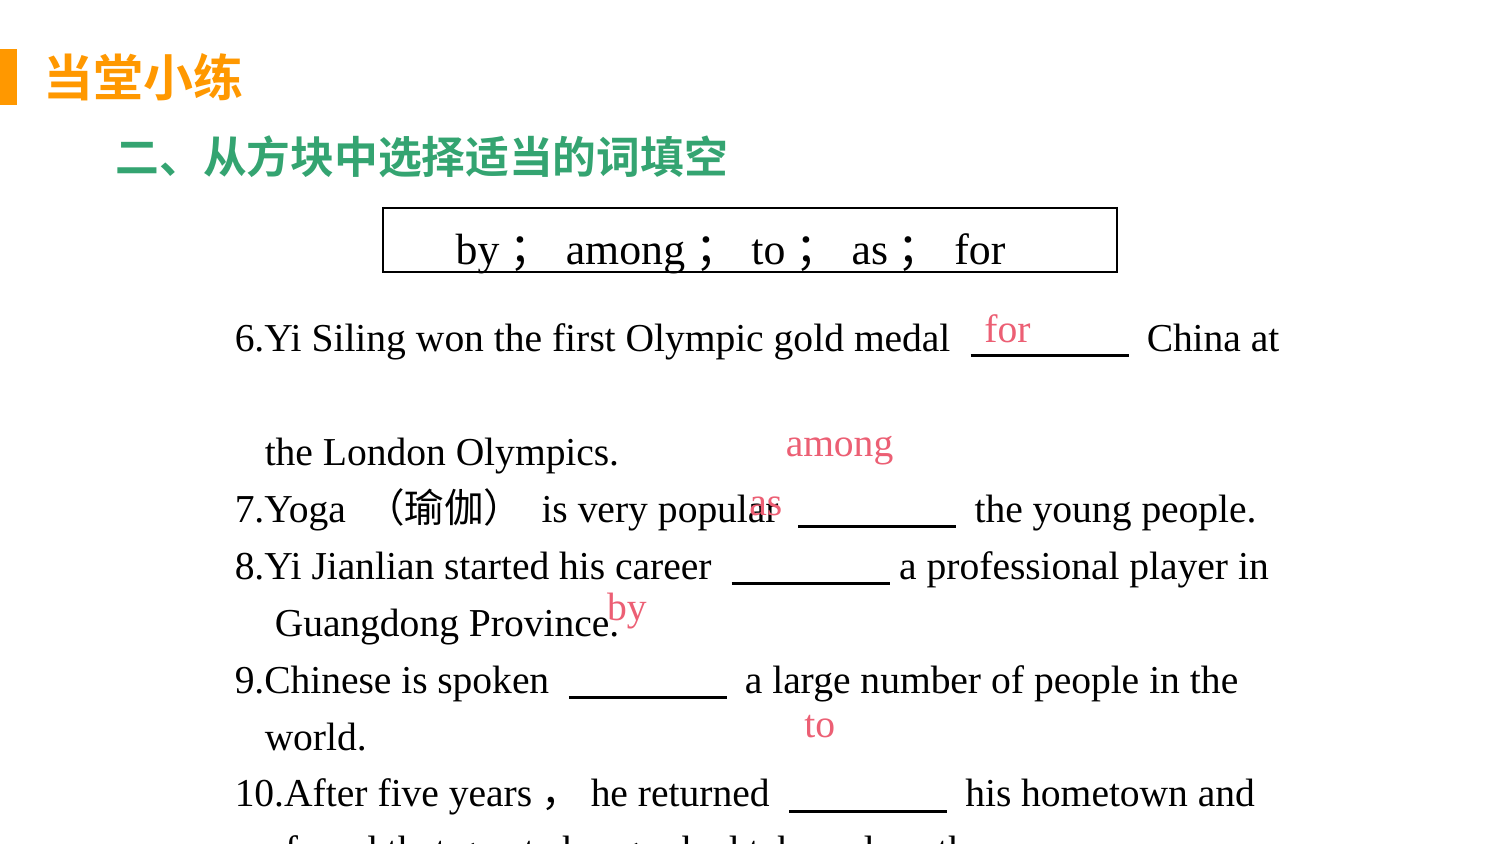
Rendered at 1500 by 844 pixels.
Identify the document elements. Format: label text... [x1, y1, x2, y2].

text_box as [738, 470, 794, 529]
table_header by；among；to；as；for [384, 209, 1116, 271]
text_box among [774, 411, 905, 471]
text_box 二、从方块中选择适当的词填空 [104, 113, 740, 188]
text_box 当堂小练 [31, 41, 255, 113]
text_box 6.Yi Siling won the first Olympic gold medal China at the London Olympics. 7.Yoga （瑜伽） is very popular the young people. 8.Yi Jianlian started his career a professional player in Guangdong Province. 9.Chinese is spoken a large number of people in the world. 10.After five years，he returned his hometown and found that great changes had taken place there. [223, 296, 1306, 844]
text_box for [973, 296, 1043, 356]
text_box to [793, 692, 847, 751]
text_box [0, 48, 18, 107]
text_box by [595, 574, 658, 634]
